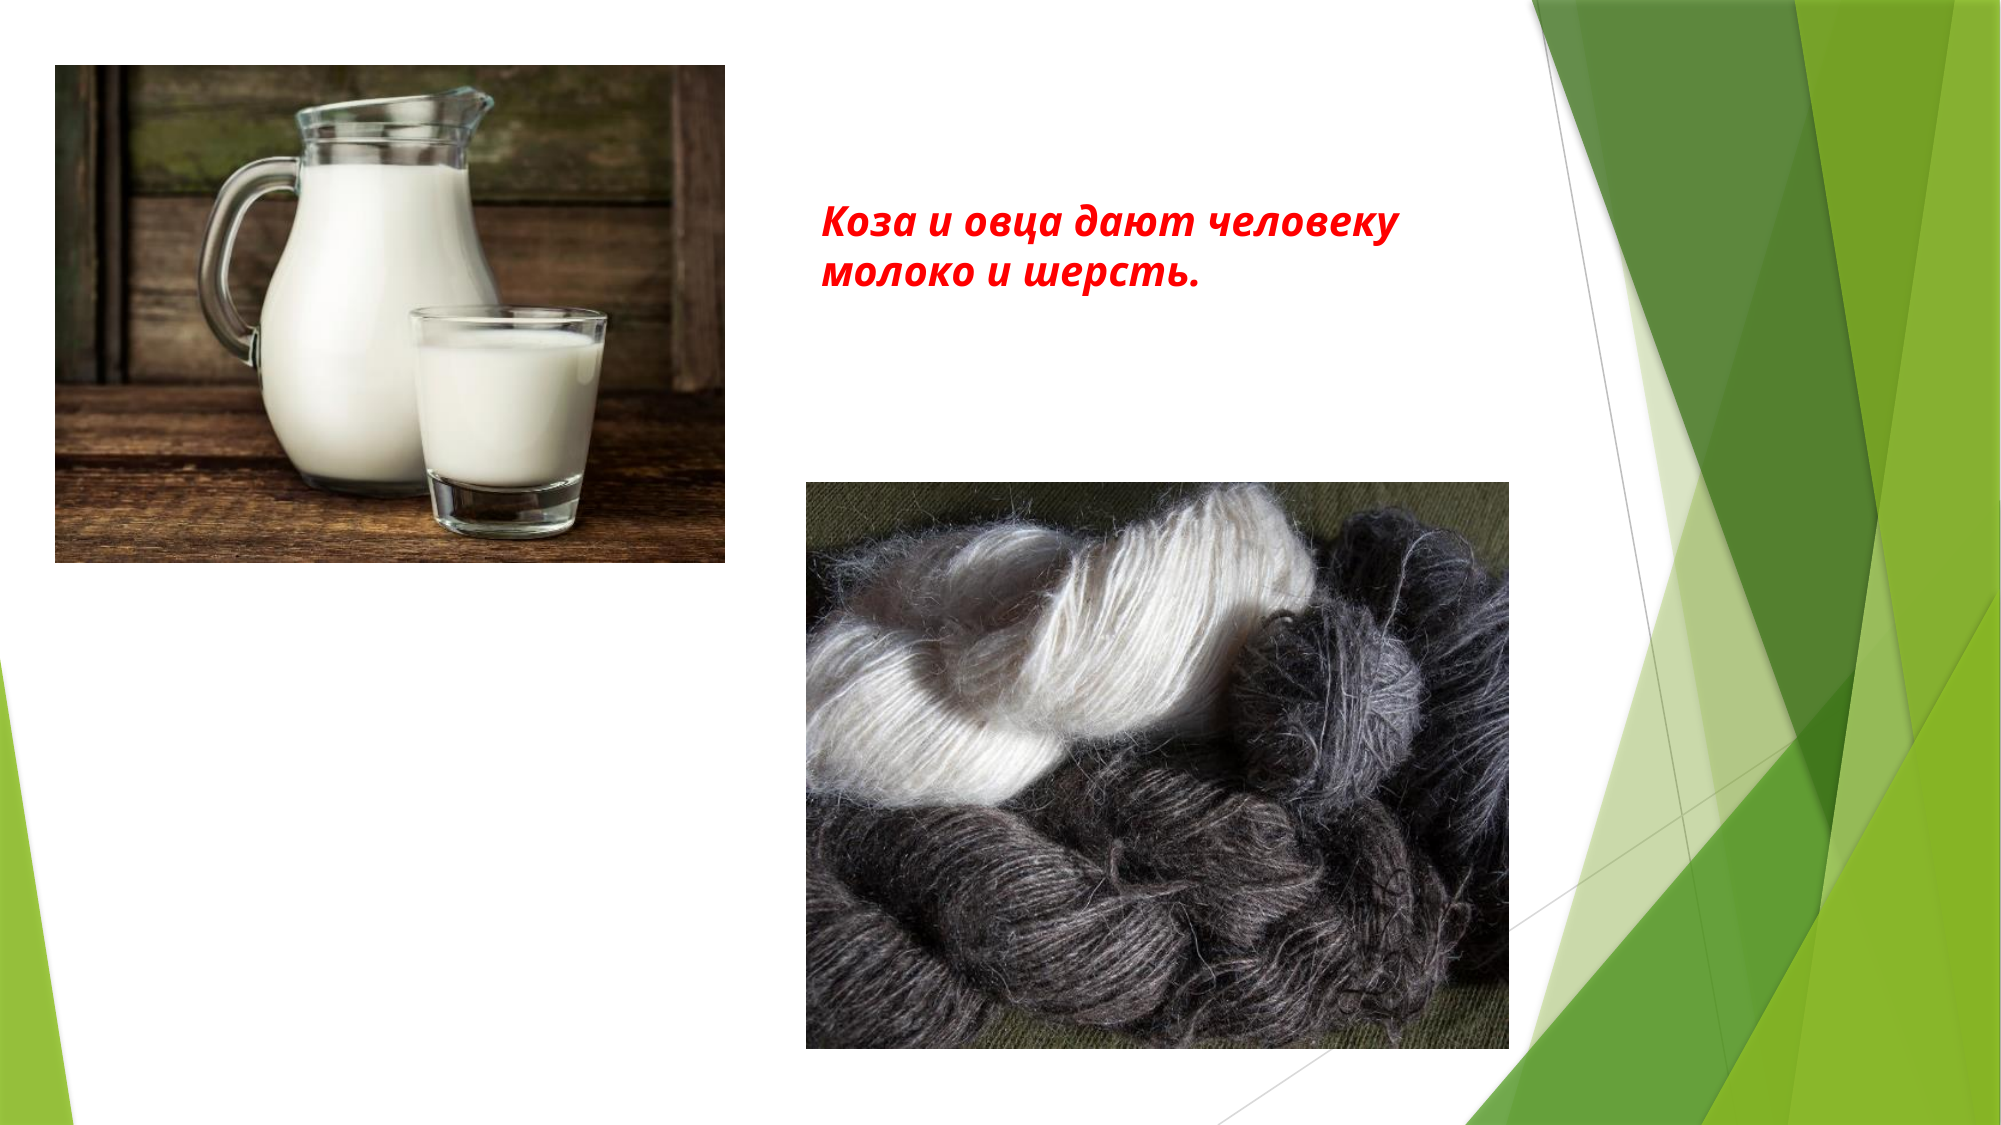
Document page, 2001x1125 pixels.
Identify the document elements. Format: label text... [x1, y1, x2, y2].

picture [805, 481, 1509, 1050]
text_box Коза и овца дают человеку молоко и шерсть. [806, 187, 1578, 303]
picture [54, 64, 726, 563]
